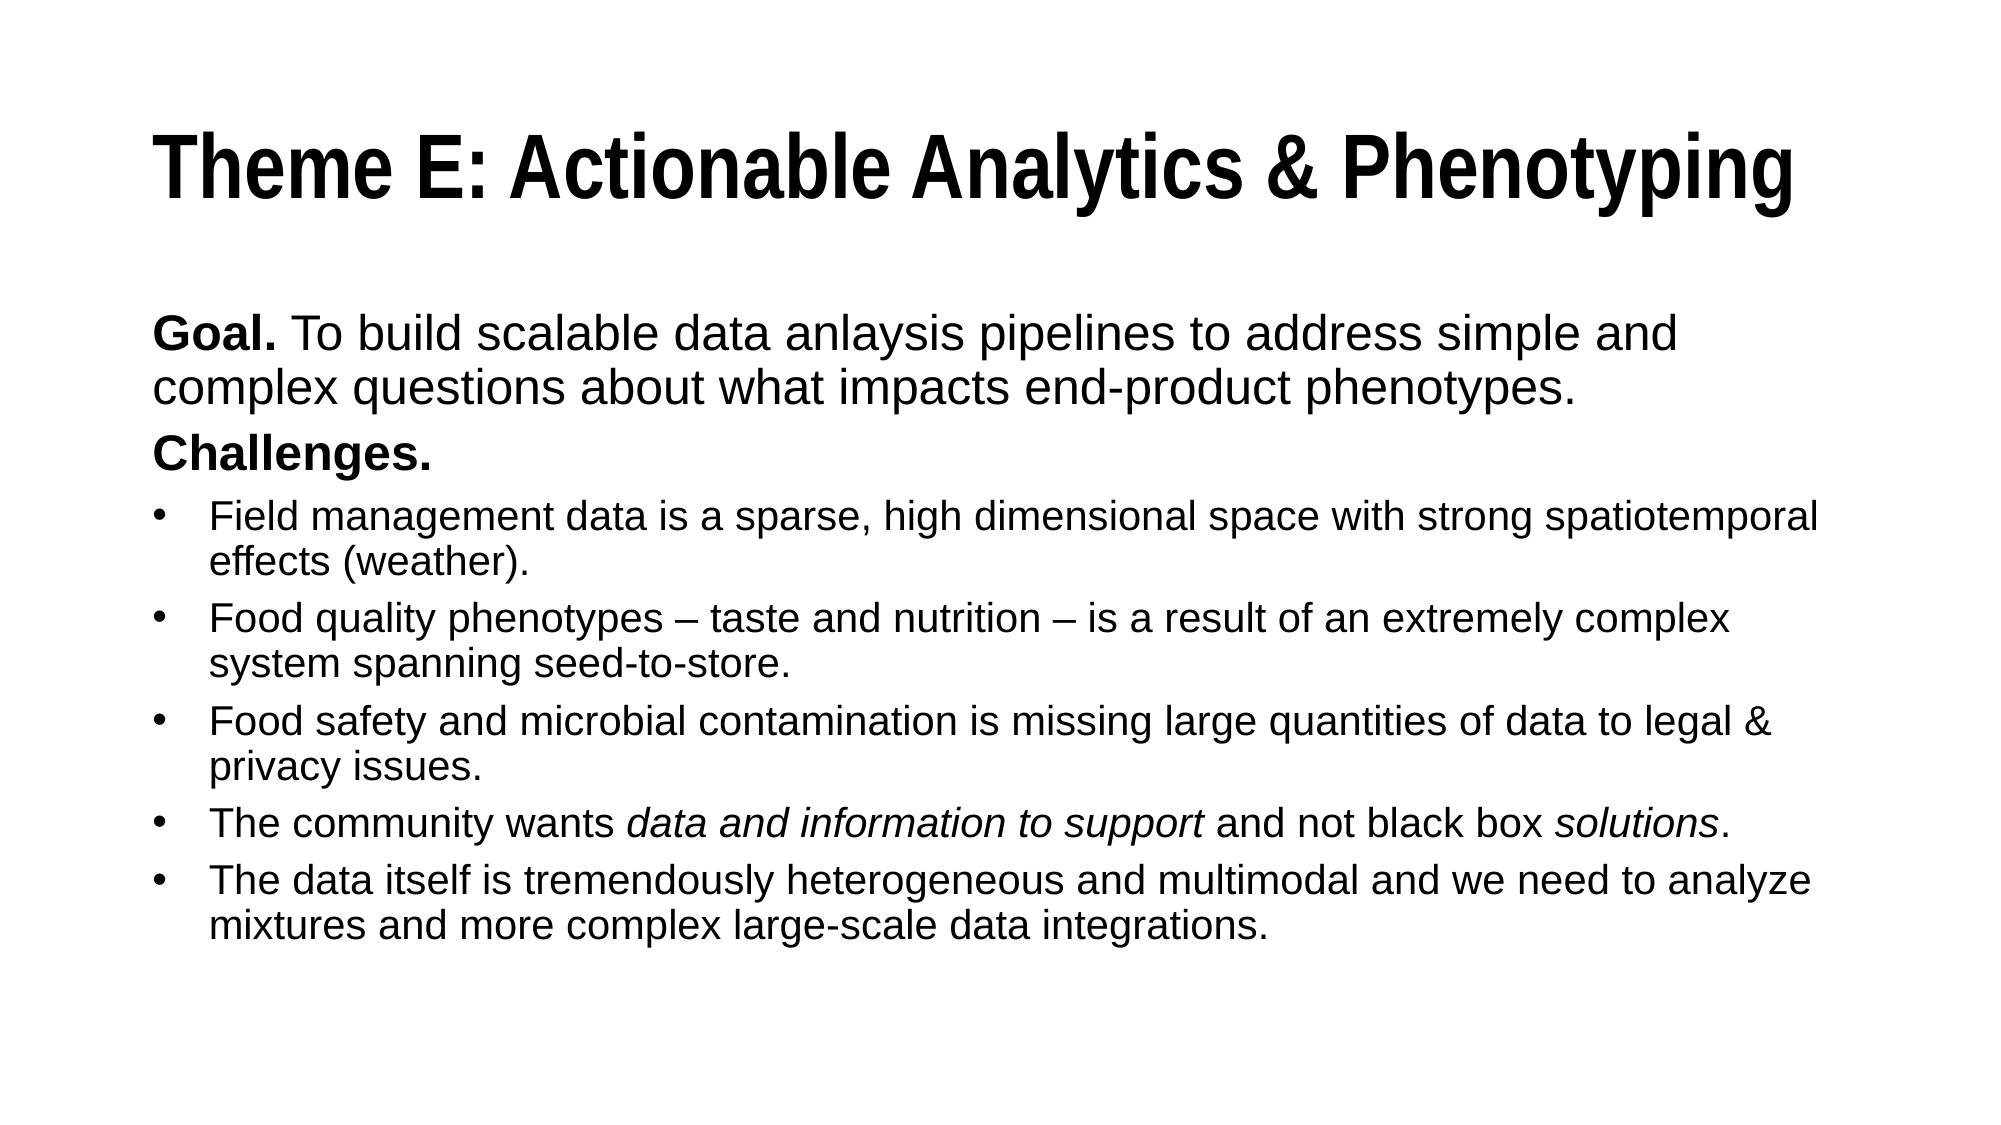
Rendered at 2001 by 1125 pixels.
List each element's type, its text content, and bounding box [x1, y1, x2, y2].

title Theme E: Actionable Analytics & Phenotyping [137, 59, 1863, 278]
list Goal. To build scalable data anlaysis pipelines to address simple and complex questions about what impacts end-product phenotypes. Challenges. Field management data is a sparse, high dimensional space with strong spatiotemporal effects (weather). Food quality phenotypes – taste and nutrition – is a result of an extremely complex system spanning seed-to-store. Food safety and microbial contamination is missing large quantities of data to legal & privacy issues. The community wants data and information to support and not black box solutions. The data itself is tremendously heterogeneous and multimodal and we need to analyze mixtures and more complex large-scale data integrations. [137, 299, 1863, 1014]
